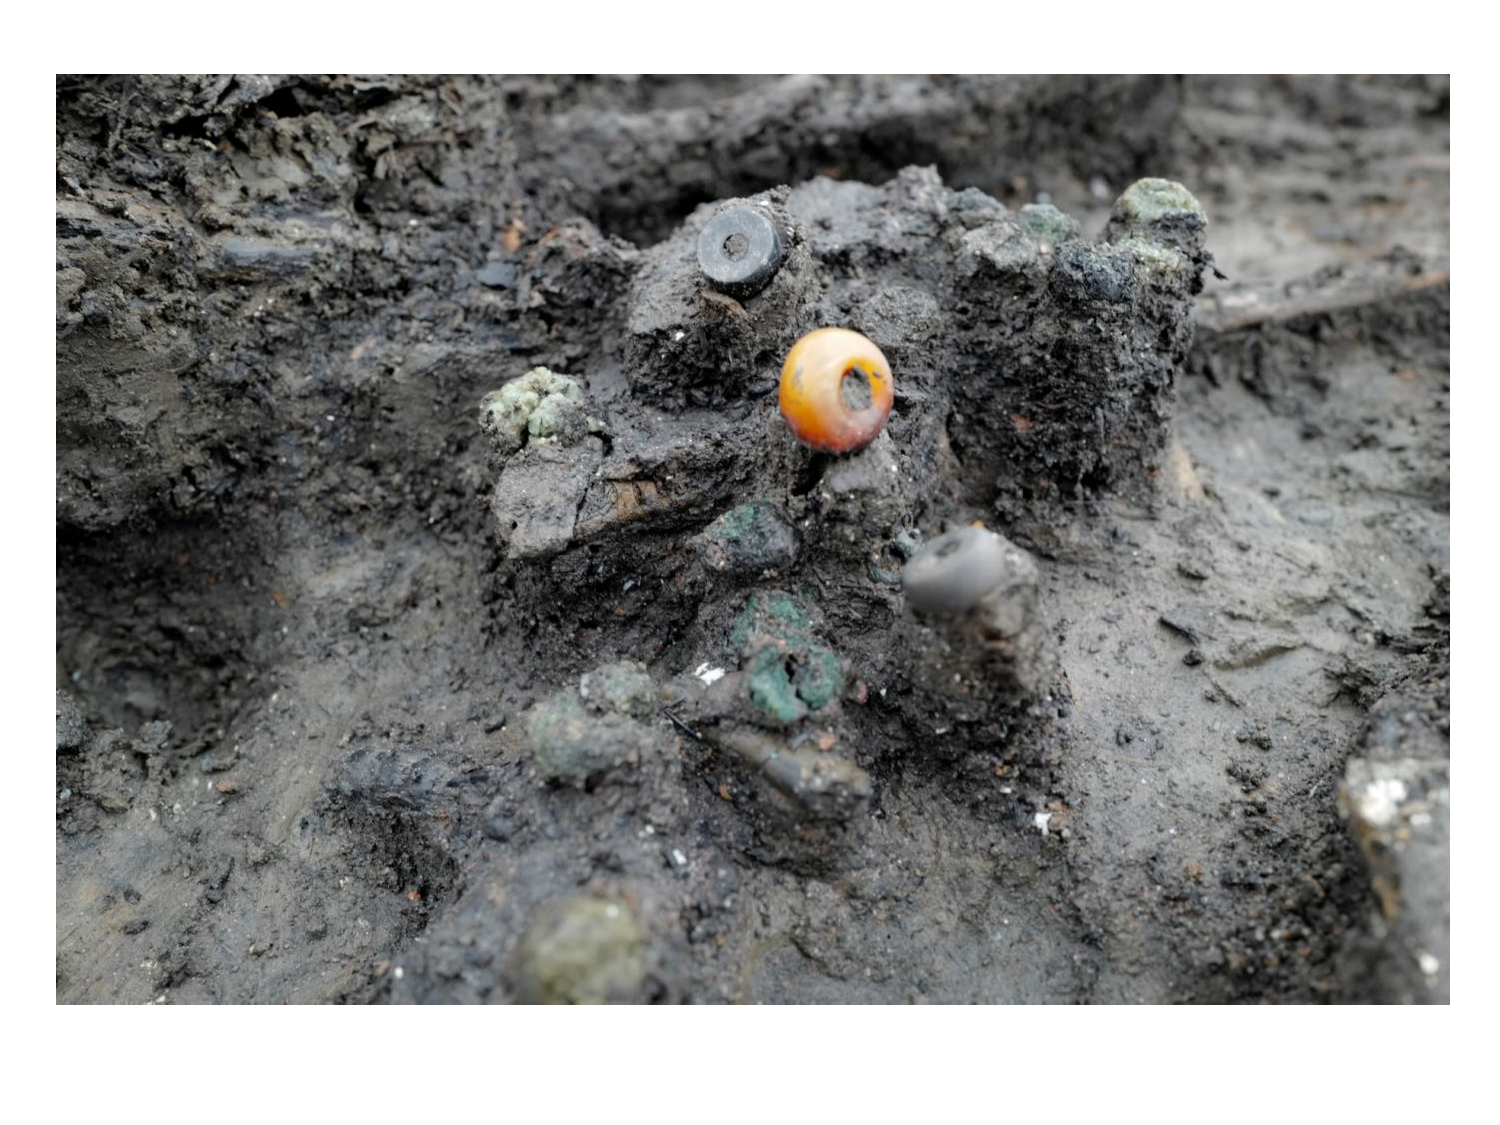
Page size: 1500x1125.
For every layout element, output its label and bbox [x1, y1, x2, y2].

picture [56, 74, 1451, 1005]
